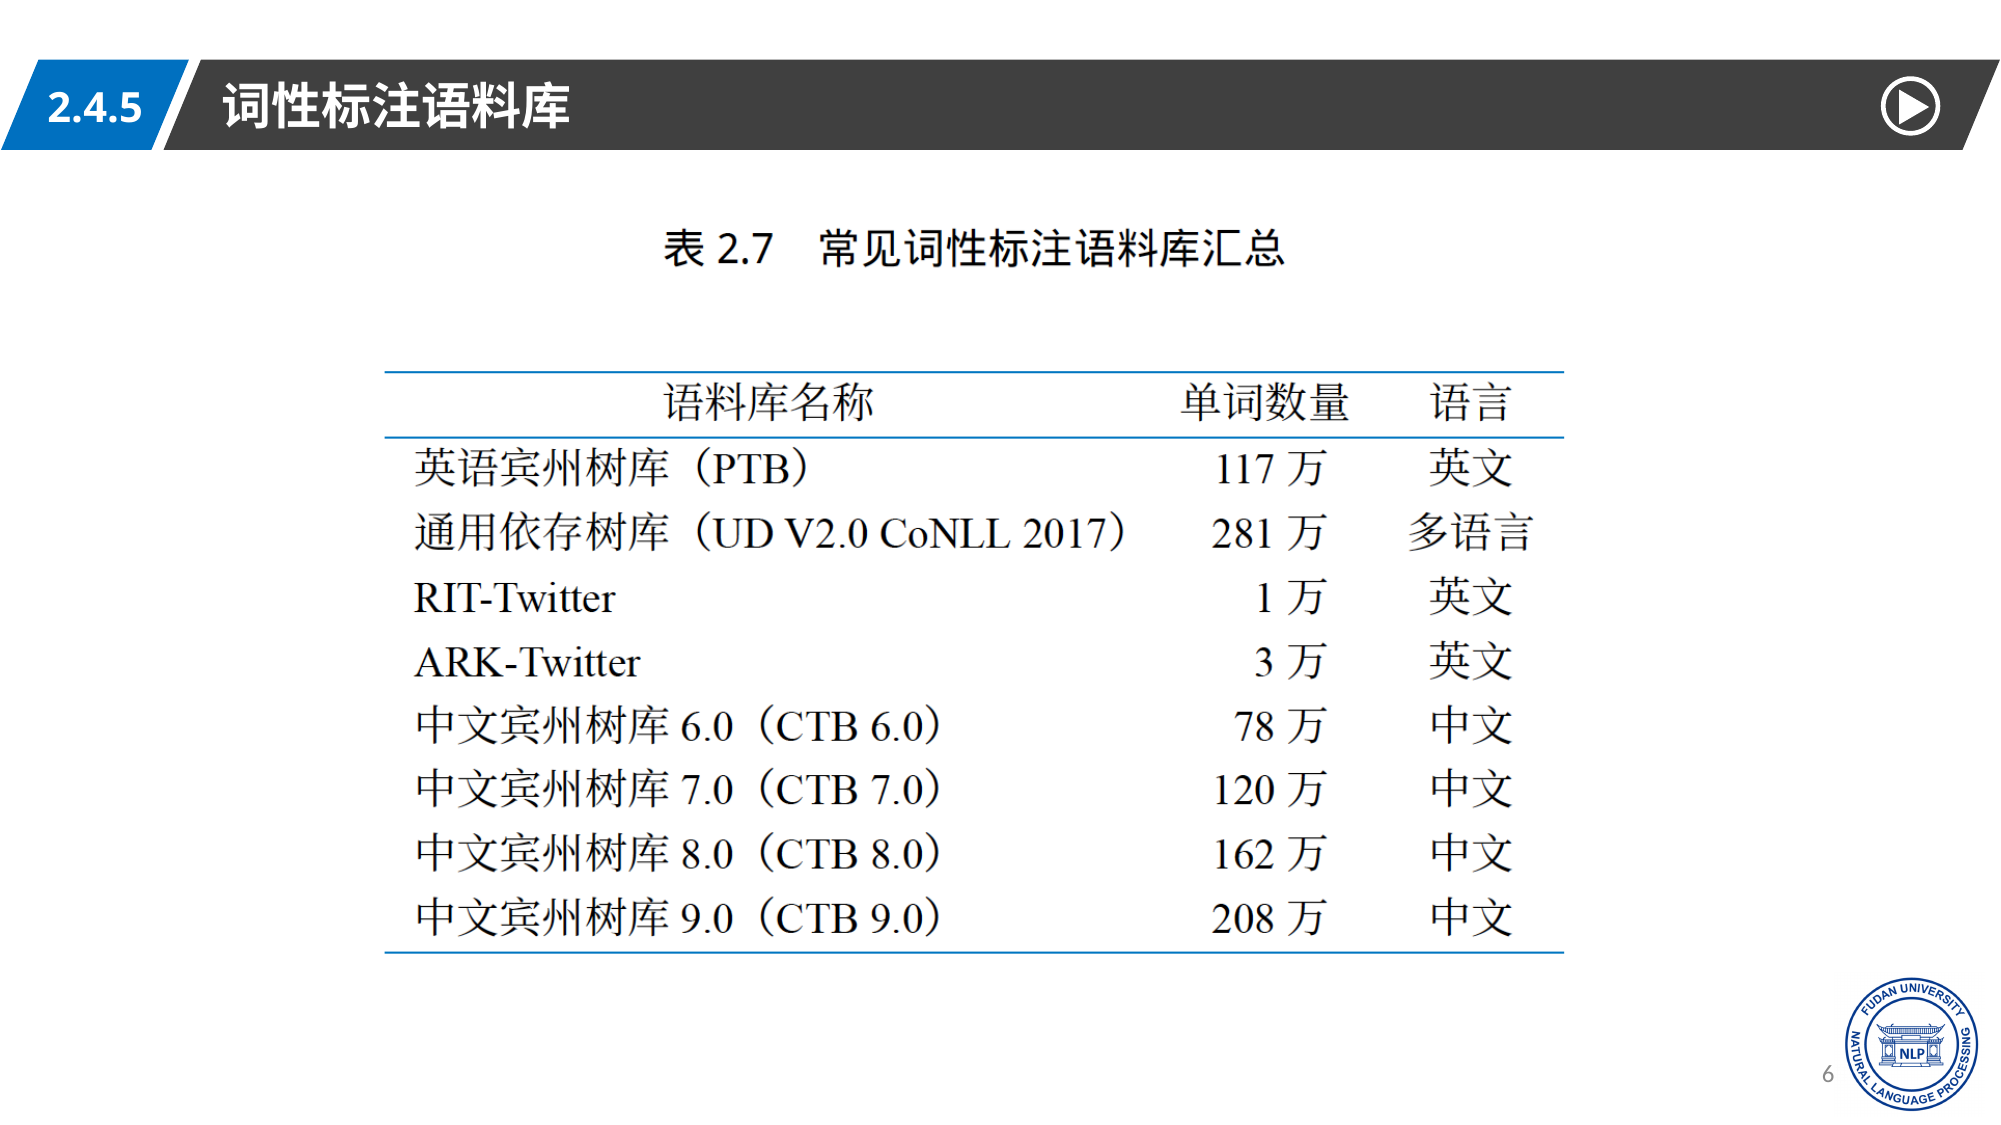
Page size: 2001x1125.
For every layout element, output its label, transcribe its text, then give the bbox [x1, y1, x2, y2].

text_box 2.4.5 [26, 73, 164, 138]
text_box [1883, 78, 1939, 134]
text_box [1, 89, 157, 150]
text_box [32, 59, 189, 120]
picture [1834, 972, 1985, 1117]
slide_number 68 [1412, 1042, 1863, 1103]
text_box 词性标注语料库 [206, 66, 587, 142]
text_box [163, 59, 2000, 150]
picture [339, 204, 1616, 989]
